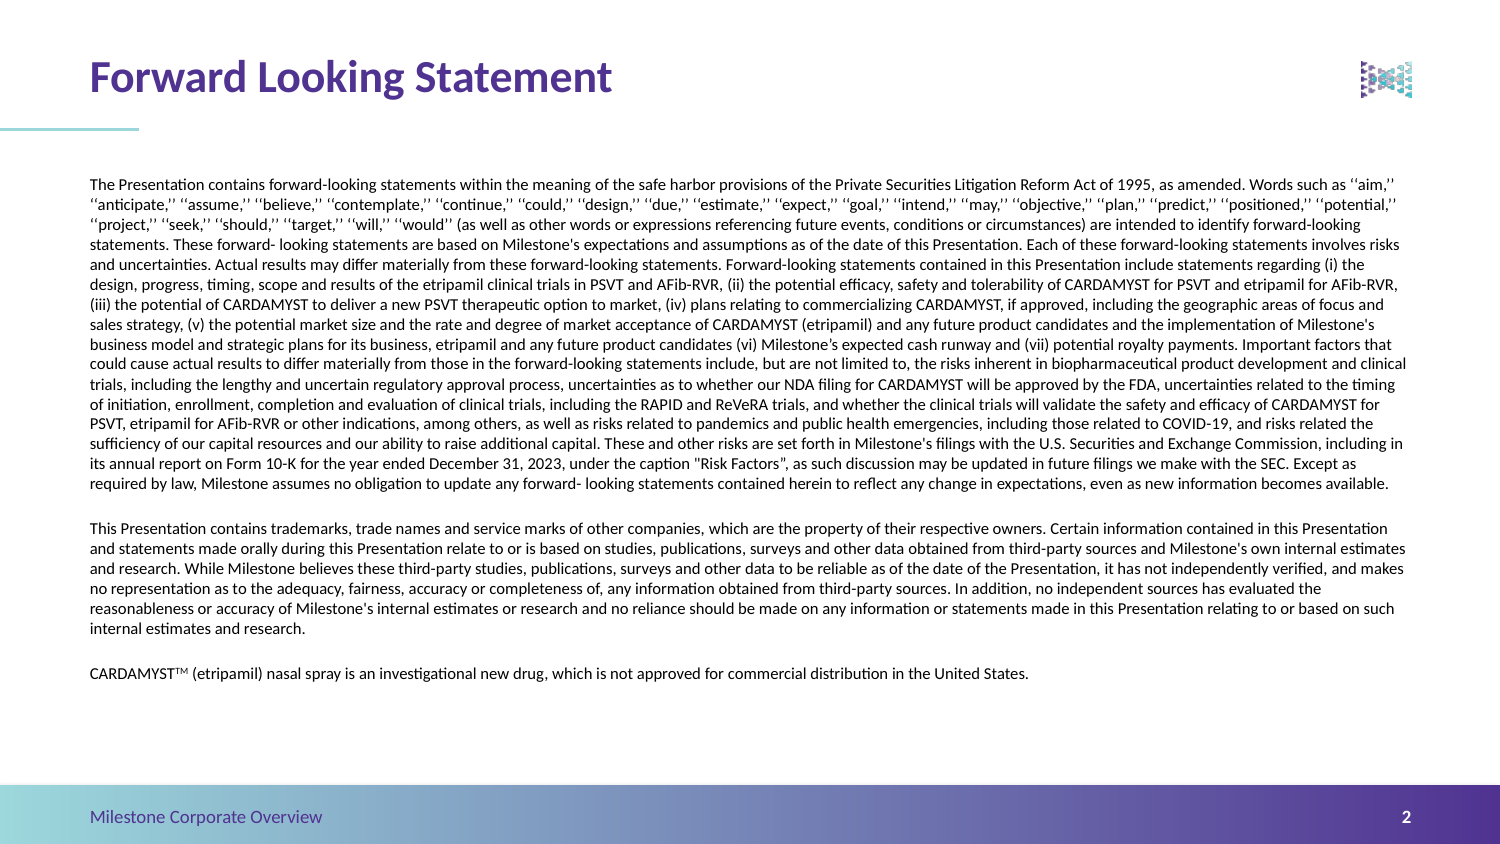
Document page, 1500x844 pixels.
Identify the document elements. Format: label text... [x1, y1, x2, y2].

picture [1361, 61, 1412, 98]
slide_number 2 [1360, 803, 1412, 828]
text_box The Presentation contains forward-looking statements within the meaning of the safe harbor provisions of the Private Securities Litigation Reform Act of 1995, as amended. Words such as ‘‘aim,’’ ‘‘anticipate,’’ ‘‘assume,’’ ‘‘believe,’’ ‘‘contemplate,’’ ‘‘continue,’’ ‘‘could,’’ ‘‘design,’’ ‘‘due,’’ ‘‘estimate,’’ ‘‘expect,’’ ‘‘goal,’’ ‘‘intend,’’ ‘‘may,’’ ‘‘objective,’’ ‘‘plan,’’ ‘‘predict,’’ ‘‘positioned,’’ ‘‘potential,’’ ‘‘project,’’ ‘‘seek,’’ ‘‘should,’’ ‘‘target,’’ ‘‘will,’’ ‘‘would’’ (as well as other words or expressions referencing future events, conditions or circumstances) are intended to identify forward-looking statements. These forward- looking statements are based on Milestone's expectations and assumptions as of the date of this Presentation. Each of these forward-looking statements involves risks and uncertainties. Actual results may differ materially from these forward-looking statements. Forward-looking statements contained in this Presentation include statements regarding (i) the design, progress, timing, scope and results of the etripamil clinical trials in PSVT and AFib-RVR, (ii) the potential efficacy, safety and tolerability of CARDAMYST for PSVT and etripamil for AFib-RVR, (iii) the potential of CARDAMYST to deliver a new PSVT therapeutic option to market, (iv) plans relating to commercializing CARDAMYST, if approved, including the geographic areas of focus and sales strategy, (v) the potential market size and the rate and degree of market acceptance of CARDAMYST (etripamil) and any future product candidates and the implementation of Milestone's business model and strategic plans for its business, etripamil and any future product candidates (vi) Milestone’s expected cash runway and (vii) potential royalty payments. Important factors that could cause actual results to differ materially from those in the forward-looking statements include, but are not limited to, the risks inherent in biopharmaceutical product development and clinical trials, including the lengthy and uncertain regulatory approval process, uncertainties as to whether our NDA filing for CARDAMYST will be approved by the FDA, uncertainties related to the timing of initiation, enrollment, completion and evaluation of clinical trials, including the RAPID and ReVeRA trials, and whether the clinical trials will validate the safety and efficacy of CARDAMYST for PSVT, etripamil for AFib-RVR or other indications, among others, as well as risks related to pandemics and public health emergencies, including those related to COVID-19, and risks related the sufficiency of our capital resources and our ability to raise additional capital. These and other risks are set forth in Milestone's filings with the U.S. Securities and Exchange Commission, including in its annual report on Form 10-K for the year ended December 31, 2023, under the caption "Risk Factors”, as such discussion may be updated in future filings we make with the SEC. Except as required by law, Milestone assumes no obligation to update any forward- looking statements contained herein to reflect any change in expectations, even as new information becomes available. This Presentation contains trademarks, trade names and service marks of other companies, which are the property of their respective owners. Certain information contained in this Presentation and statements made orally during this Presentation relate to or is based on studies, publications, surveys and other data obtained from third-party sources and Milestone's own internal estimates and research. While Milestone believes these third-party studies, publications, surveys and other data to be reliable as of the date of the Presentation, it has not independently verified, and makes no representation as to the adequacy, fairness, accuracy or completeness of, any information obtained from third-party sources. In addition, no independent sources has evaluated the reasonableness or accuracy of Milestone's internal estimates or research and no reliance should be made on any information or statements made in this Presentation relating to or based on such internal estimates and research. CARDAMYSTTM (etripamil) nasal spray is an investigational new drug, which is not approved for commercial distribution in the United States. [89, 173, 1412, 735]
footer Milestone Corporate Overview [89, 804, 1256, 827]
title Forward Looking Statement [89, 56, 1335, 102]
